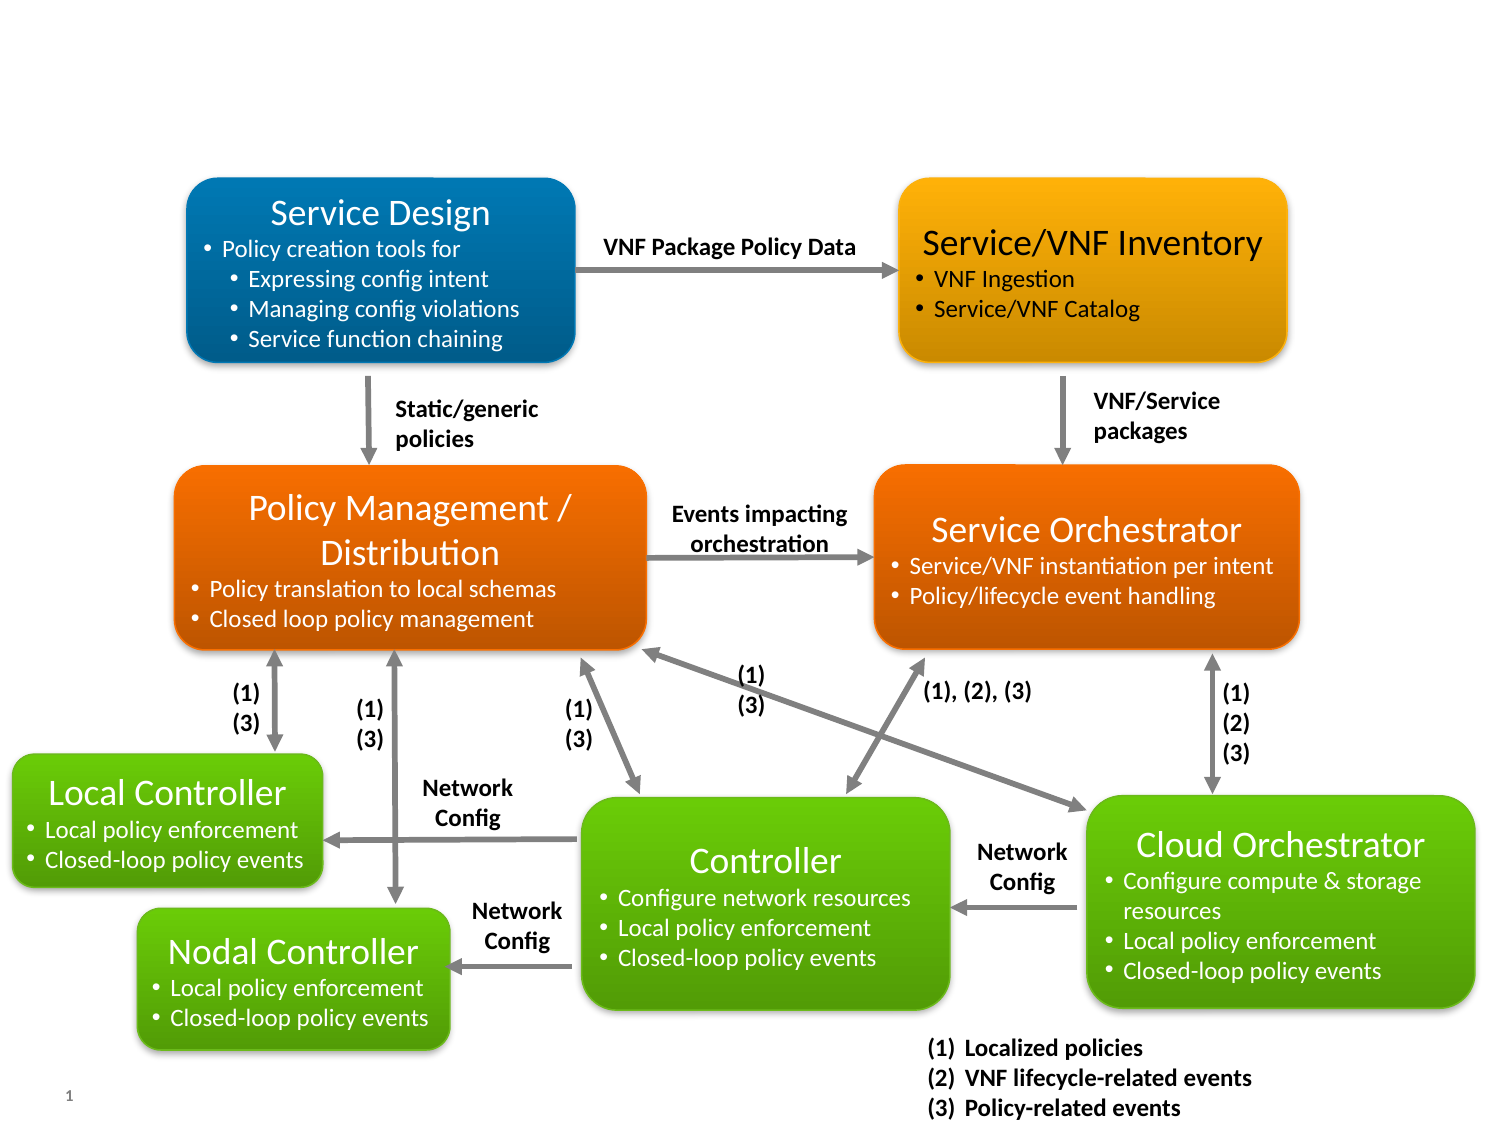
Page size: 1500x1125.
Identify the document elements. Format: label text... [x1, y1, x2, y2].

text_box Service/VNF Inventory VNF Ingestion Service/VNF Catalog [898, 177, 1288, 364]
text_box (1) (3) [341, 685, 388, 760]
text_box Static/generic policies [380, 385, 570, 461]
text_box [580, 657, 636, 795]
text_box (1) (3) [217, 669, 269, 744]
text_box (1) (2) (3) [1216, 668, 1275, 774]
text_box Policy Management / Distribution Policy translation to local schemas Closed loop policy management [173, 465, 648, 651]
text_box Local Controller Local policy enforcement Closed-loop policy events [11, 753, 324, 889]
text_box (1) (3) [550, 685, 575, 760]
text_box Localized policies VNF lifecycle-related events Policy-related events [912, 1023, 1287, 1125]
text_box VNF Package Policy Data [578, 223, 882, 267]
text_box Controller Configure network resources Local policy enforcement Closed-loop policy events [580, 804, 951, 1011]
text_box Network Config [401, 764, 536, 837]
text_box Service Orchestrator Service/VNF instantiation per intent Policy/lifecycle event handling [873, 464, 1301, 650]
text_box Network Config [958, 828, 1087, 903]
slide_number 1 [50, 1065, 106, 1125]
text_box Cloud Orchestrator Configure compute & storage resources Local policy enforcement Closed-loop policy events [1086, 794, 1476, 1010]
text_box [641, 648, 1087, 811]
text_box (1) (3) [280, 669, 285, 744]
text_box VNF/Service packages [1078, 376, 1269, 452]
text_box Service Design Policy creation tools for Expressing config intent Managing config violations Service function chaining [186, 177, 576, 364]
text_box Network Config [453, 887, 582, 962]
text_box (1) (3) [401, 685, 409, 760]
text_box Events impacting orchestration [646, 490, 874, 556]
text_box Nodal Controller Local policy enforcement Closed-loop policy events [136, 907, 451, 1051]
